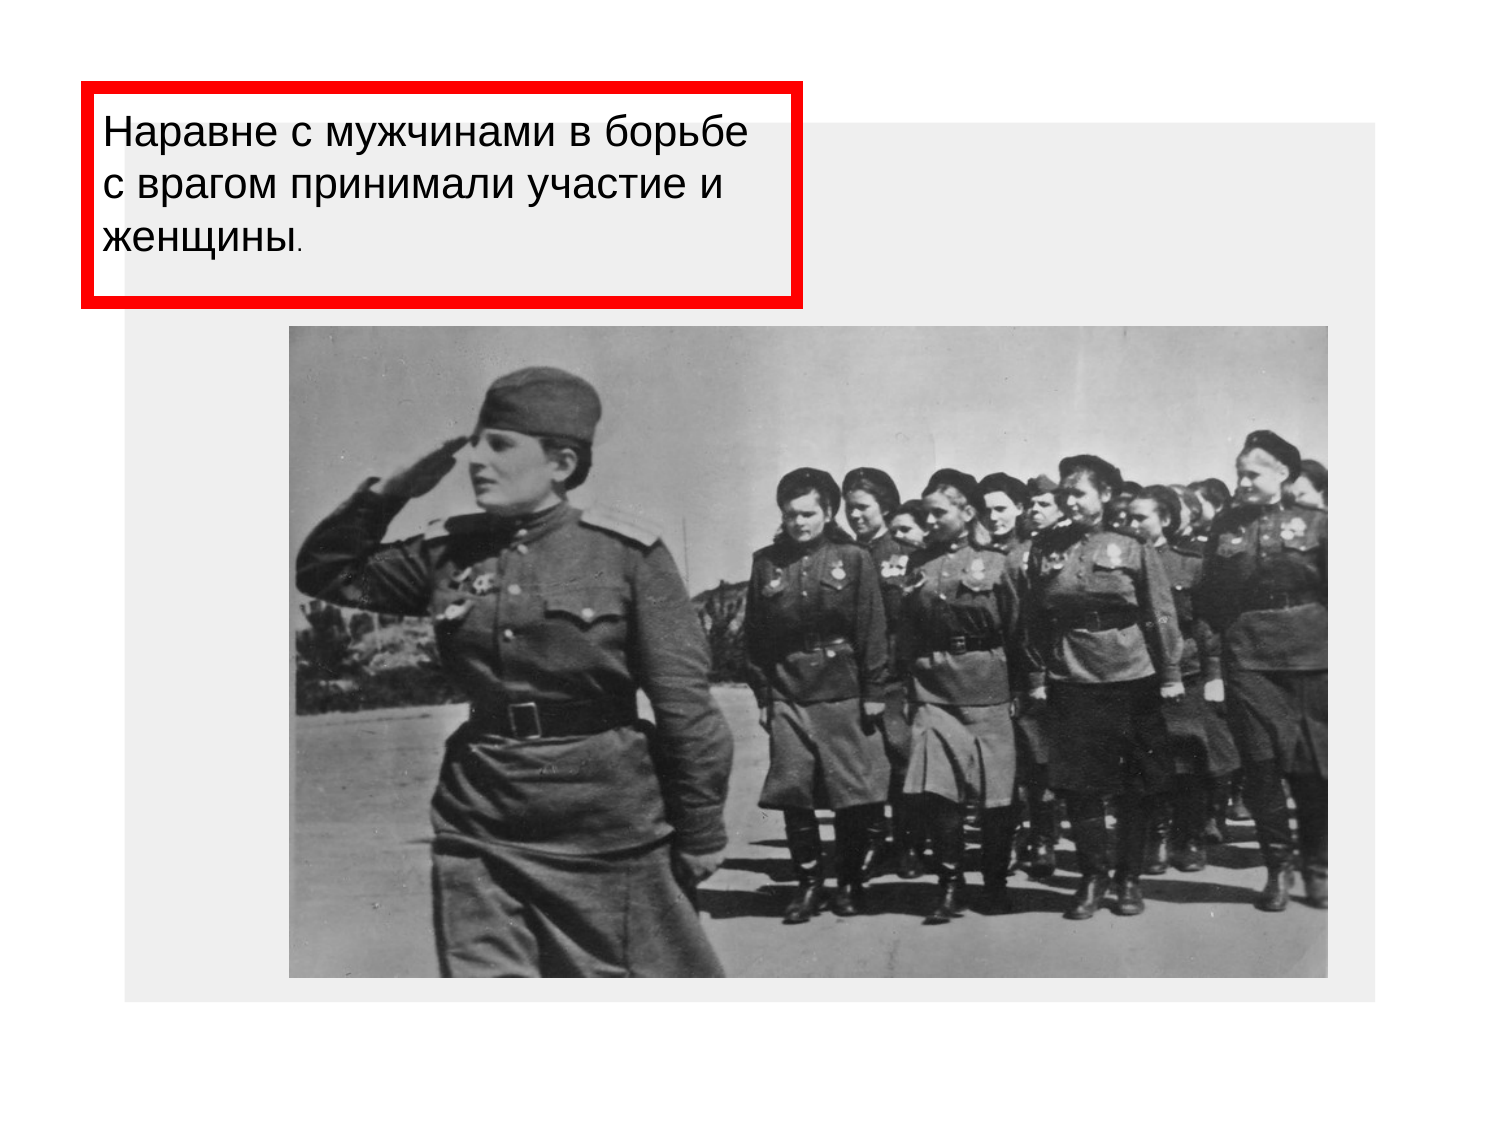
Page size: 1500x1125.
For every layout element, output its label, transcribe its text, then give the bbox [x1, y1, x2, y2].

picture [288, 325, 1329, 978]
title Наравне с мужчинами в борьбе с врагом принимали участие и женщины. [81, 81, 803, 309]
